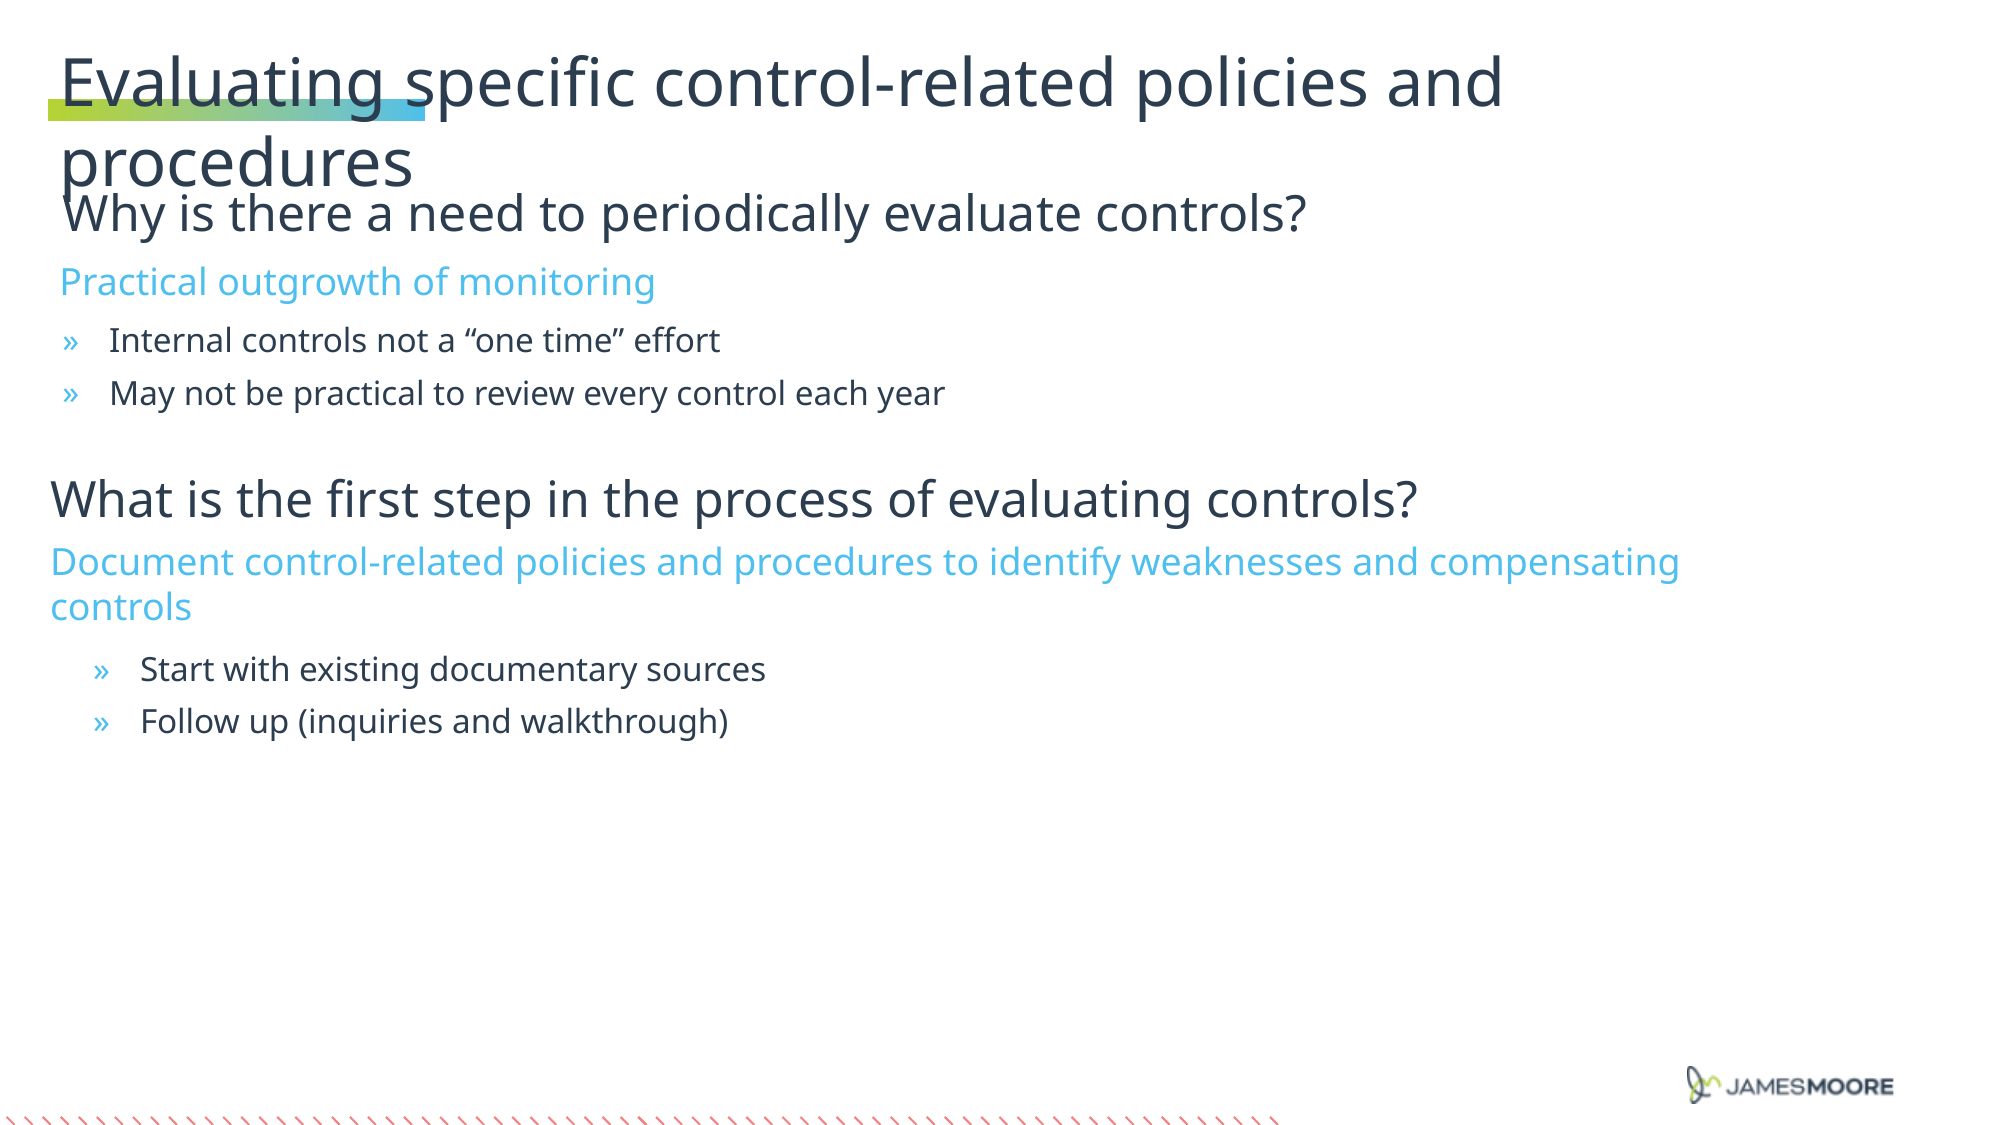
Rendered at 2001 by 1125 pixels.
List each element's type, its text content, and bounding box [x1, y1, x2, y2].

text_box Document control-related policies and procedures to identify weaknesses and compensating controls [49, 537, 1740, 628]
list Internal controls not a “one time” effort May not be practical to review every control each year [62, 319, 1876, 413]
picture [48, 99, 59, 121]
list Why is there a need to periodically evaluate controls? [62, 181, 1711, 242]
list Evaluating specific control-related policies and procedures [59, 40, 1847, 202]
text_box Start with existing documentary sources Follow up (inquiries and walkthrough) [93, 648, 1907, 741]
text_box What is the first step in the process of evaluating controls? [50, 467, 1698, 528]
list Practical outgrowth of monitoring [59, 258, 1750, 304]
picture [1687, 1066, 1894, 1104]
